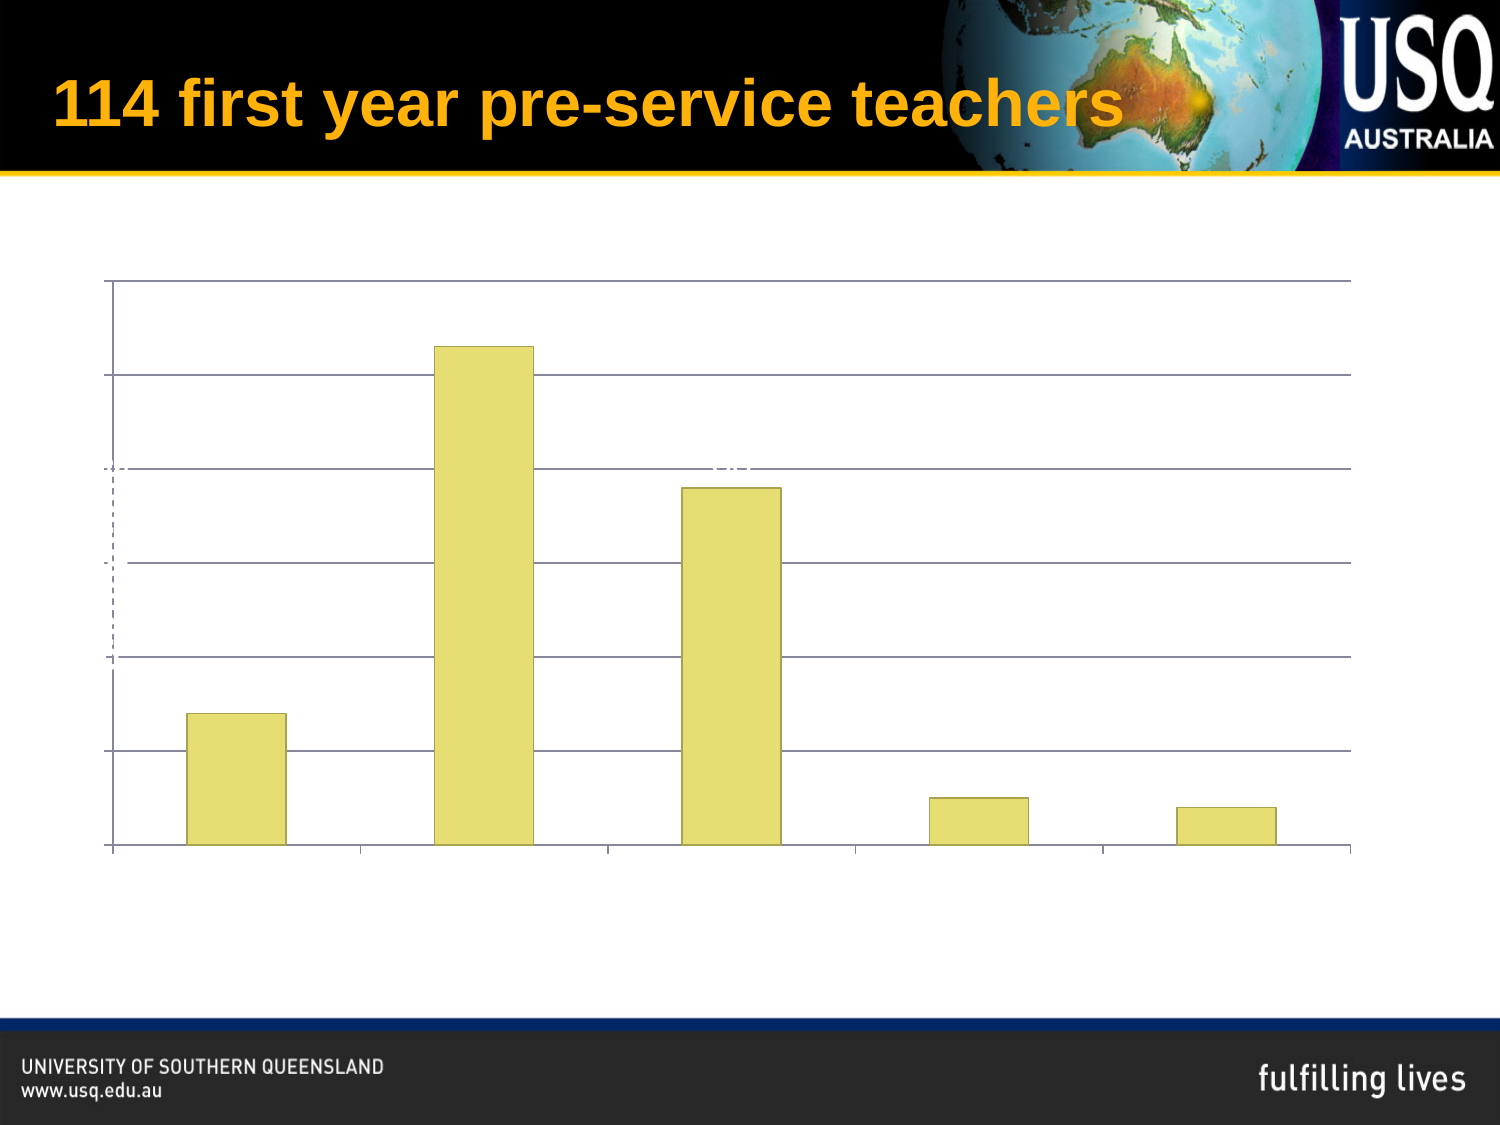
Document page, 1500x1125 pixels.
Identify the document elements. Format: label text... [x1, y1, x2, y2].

chart [29, 172, 1442, 985]
title 114 first year pre-service teachers [37, 0, 1388, 148]
picture [0, 0, 1500, 1125]
